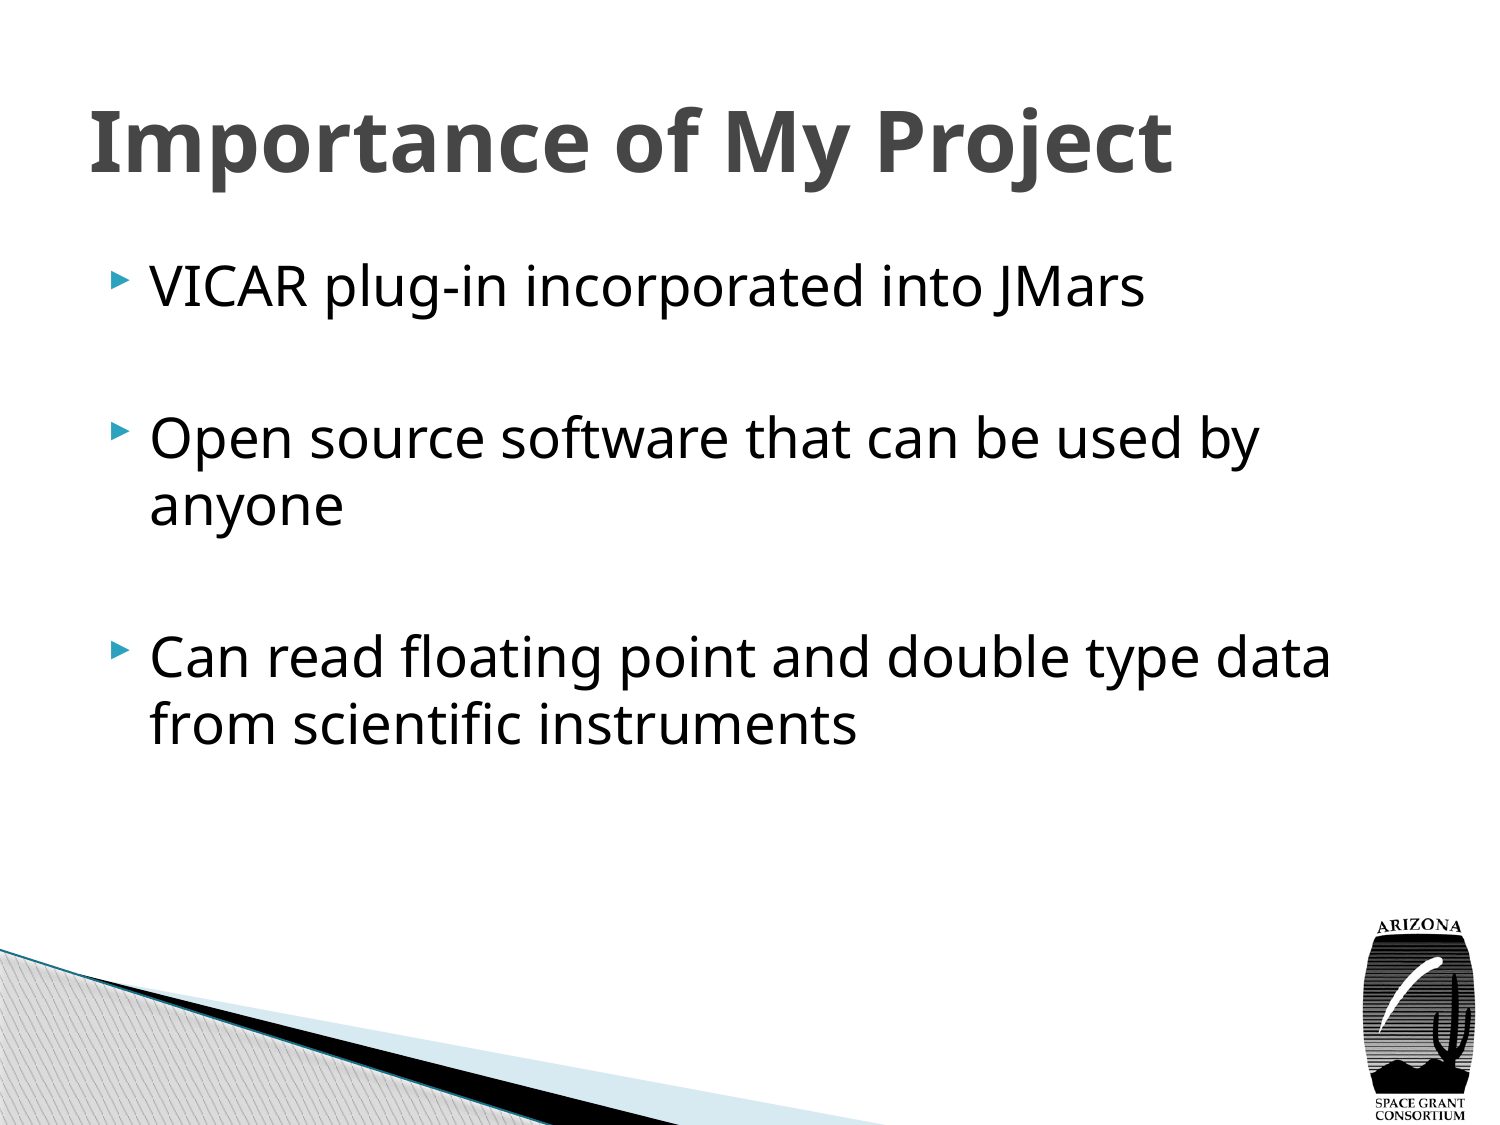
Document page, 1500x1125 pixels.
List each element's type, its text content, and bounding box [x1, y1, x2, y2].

title Importance of My Project [75, 45, 1425, 233]
picture [1337, 907, 1500, 1125]
list VICAR plug-in incorporated into JMars Open source software that can be used by anyone Can read floating point and double type data from scientific instruments [74, 242, 1426, 986]
